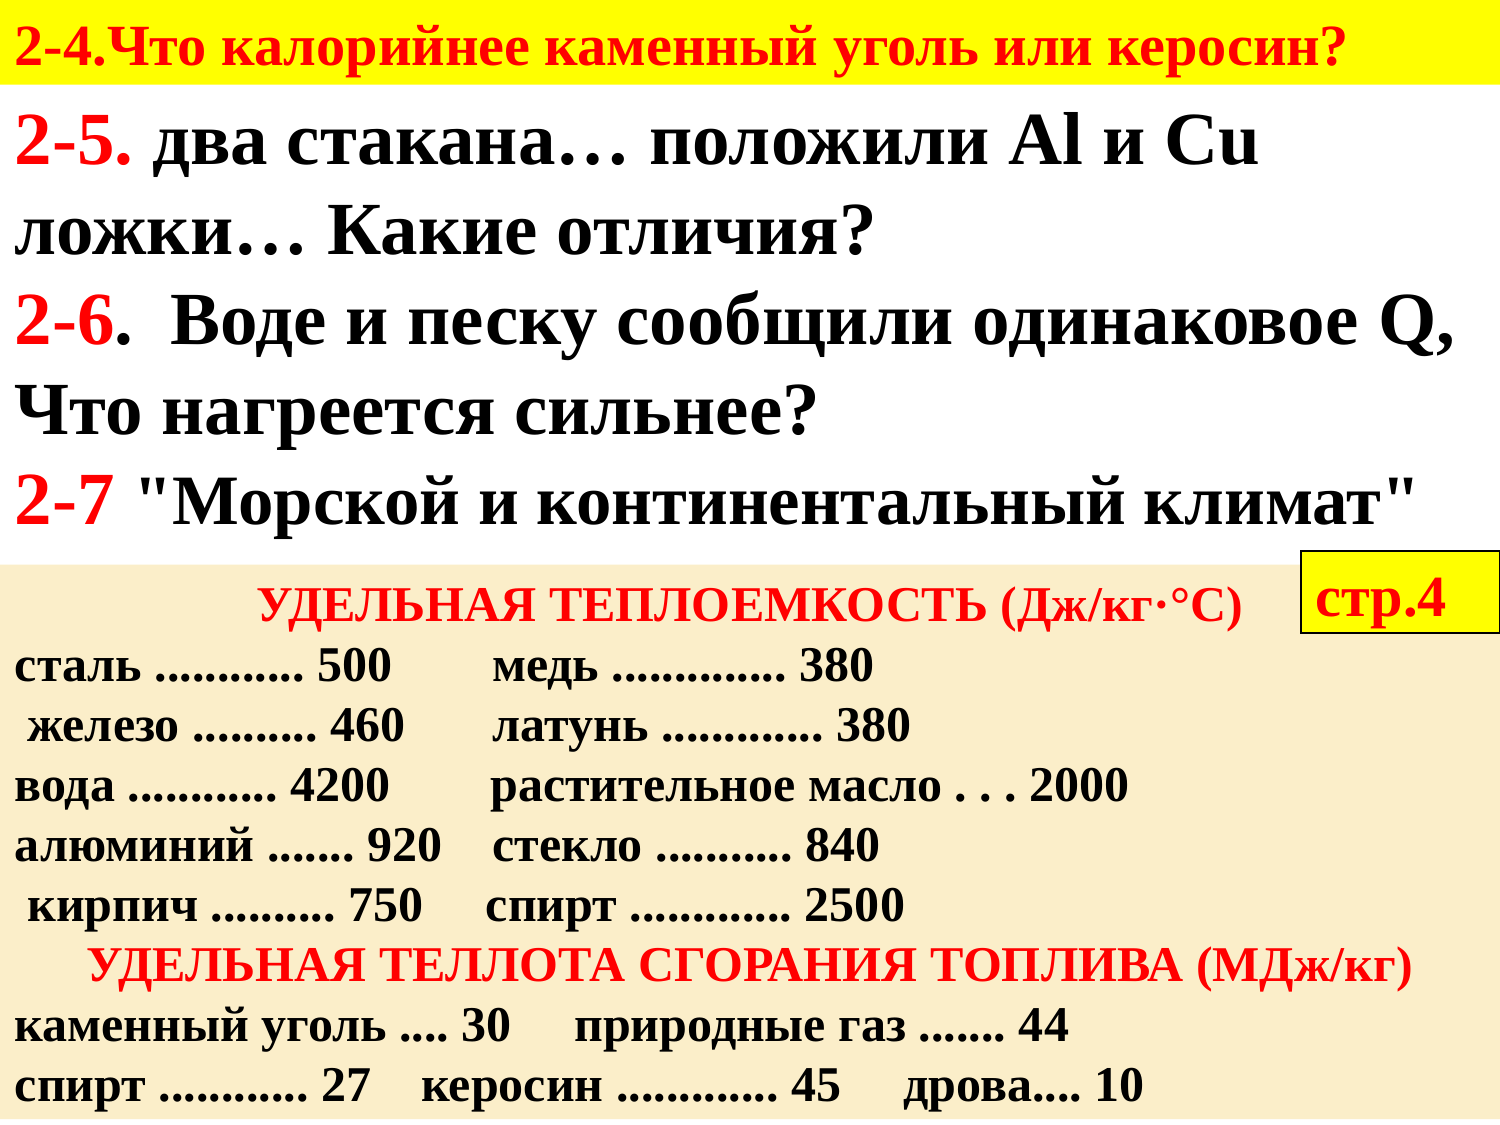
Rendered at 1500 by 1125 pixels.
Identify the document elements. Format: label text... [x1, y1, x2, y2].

text_box стр.4 [1300, 550, 1500, 634]
text_box УДЕЛЬНАЯ ТЕПЛОЕМКОСТЬ (Дж/кг·°С) сталь ............ 500 медь .............. 380 железо .......... 460 латунь ............. 380 вода ............ 4200 растительное масло . . . 2000 алюминий ....... 920 стекло ........... 840 кирпич .......... 750 спирт ............. 2500 УДЕЛЬНАЯ ТЕЛЛОТА СГОРАНИЯ ТОПЛИВА (МДж/кг) каменный уголь .... 30 природные газ ....... 44 спирт ............ 27 керосин ............. 45 дрова.... 10 [0, 564, 1500, 1120]
text_box 2-5. два стакана… положили Al и Cu ложки… Какие отличия? 2-6. Воде и песку сообщили одинаковое Q, Что нагреется сильнее? 2-7 "Морской и континентальный климат" [0, 85, 1500, 547]
text_box 2-4.Что калорийнее каменный уголь или керосин? [0, 0, 1500, 85]
